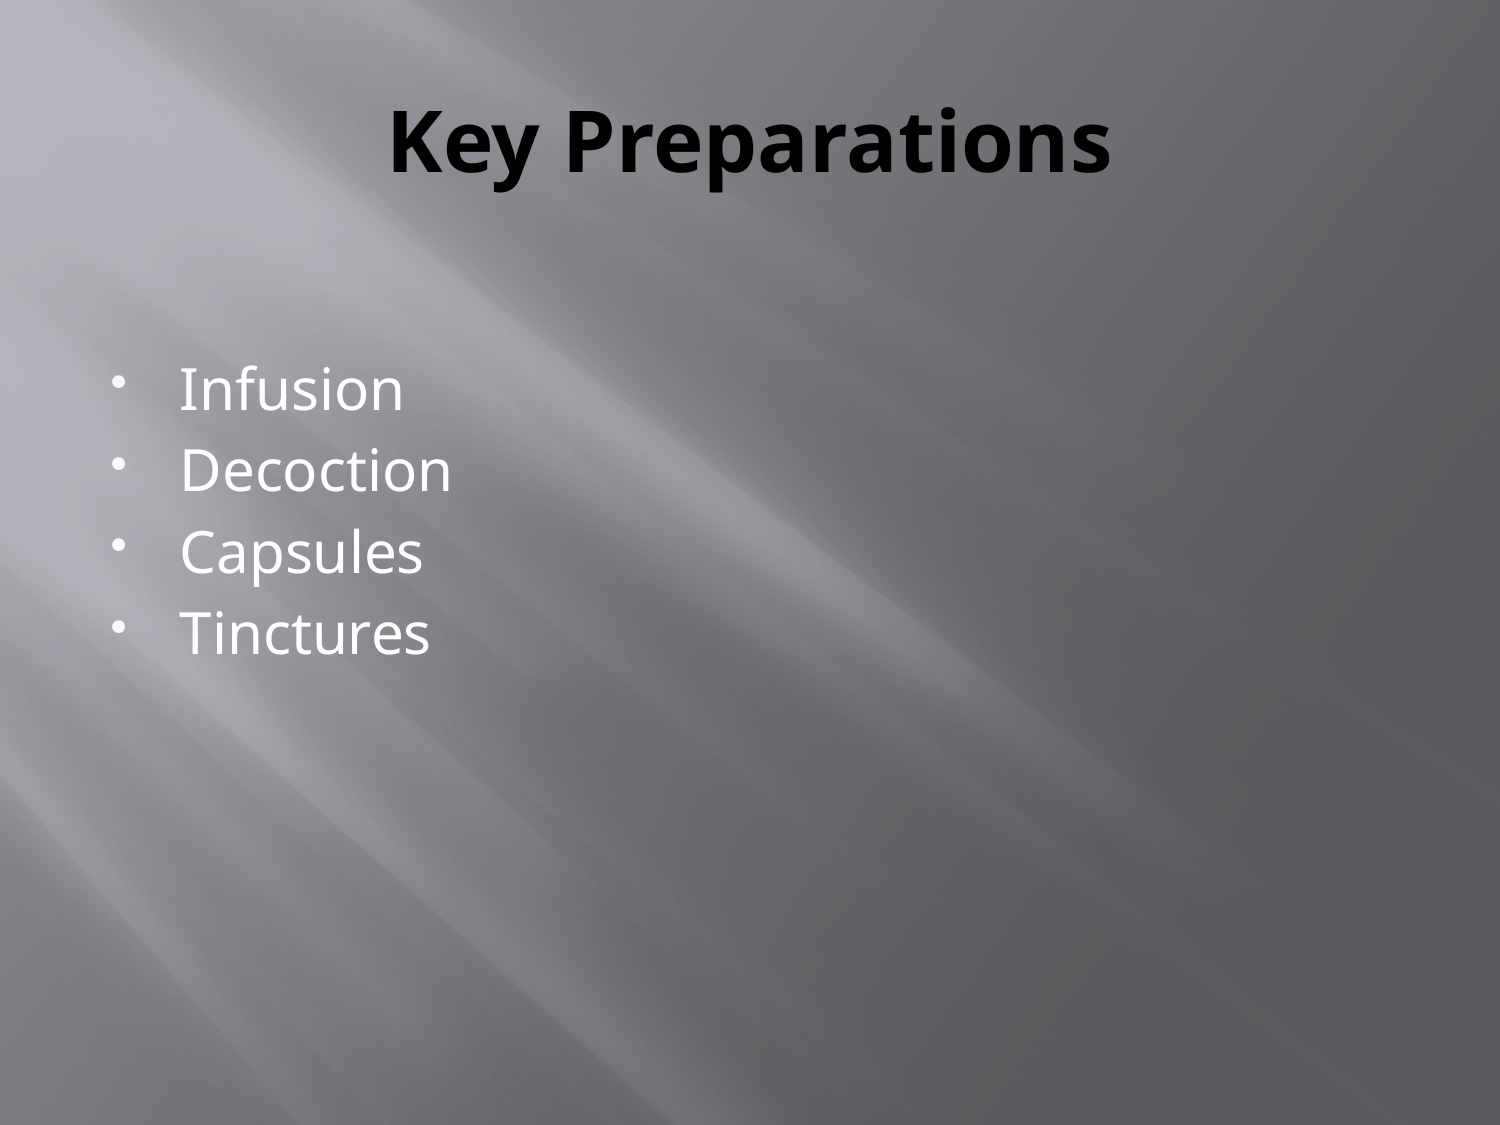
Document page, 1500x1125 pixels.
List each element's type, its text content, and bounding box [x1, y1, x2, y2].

list Infusion Decoction Capsules Tinctures [75, 262, 1425, 1035]
title Key Preparations [75, 45, 1425, 233]
